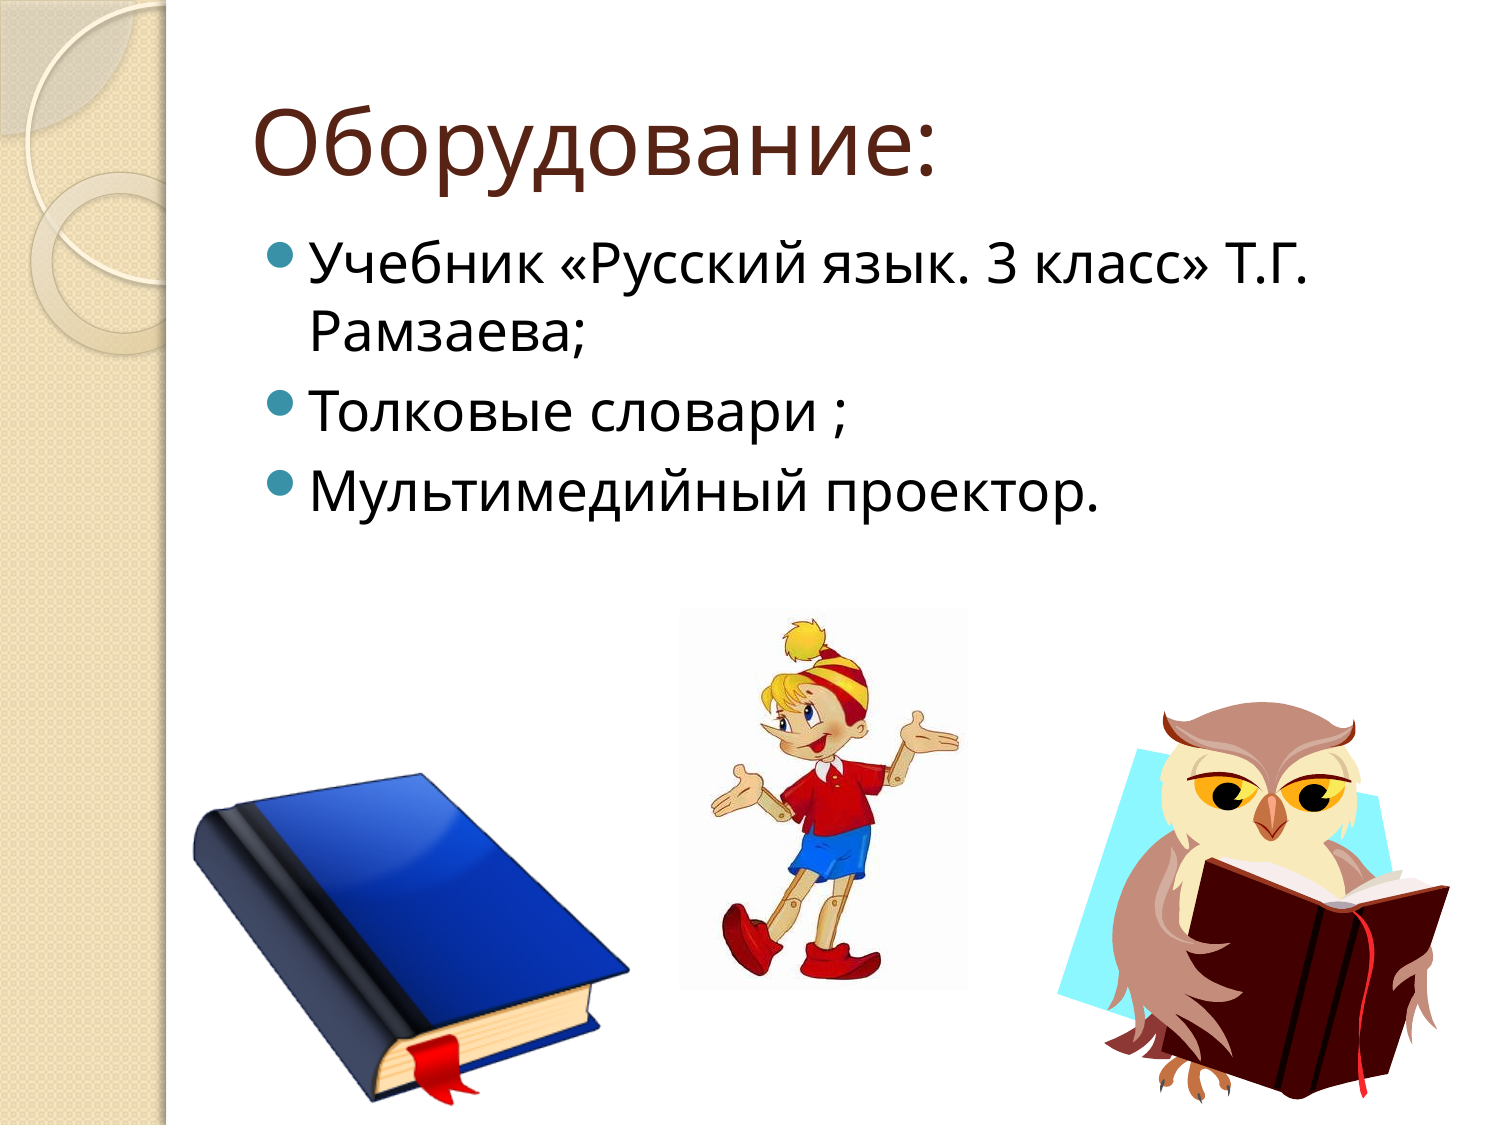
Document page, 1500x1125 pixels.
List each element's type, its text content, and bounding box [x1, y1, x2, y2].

title Оборудование: [235, 45, 1466, 219]
picture [678, 609, 968, 991]
picture [182, 715, 634, 1125]
picture [1056, 690, 1451, 1106]
list Учебник «Русский язык. 3 класс» Т.Г. Рамзаева; Толковые словари ; Мультимедийный проектор. [235, 219, 1466, 610]
